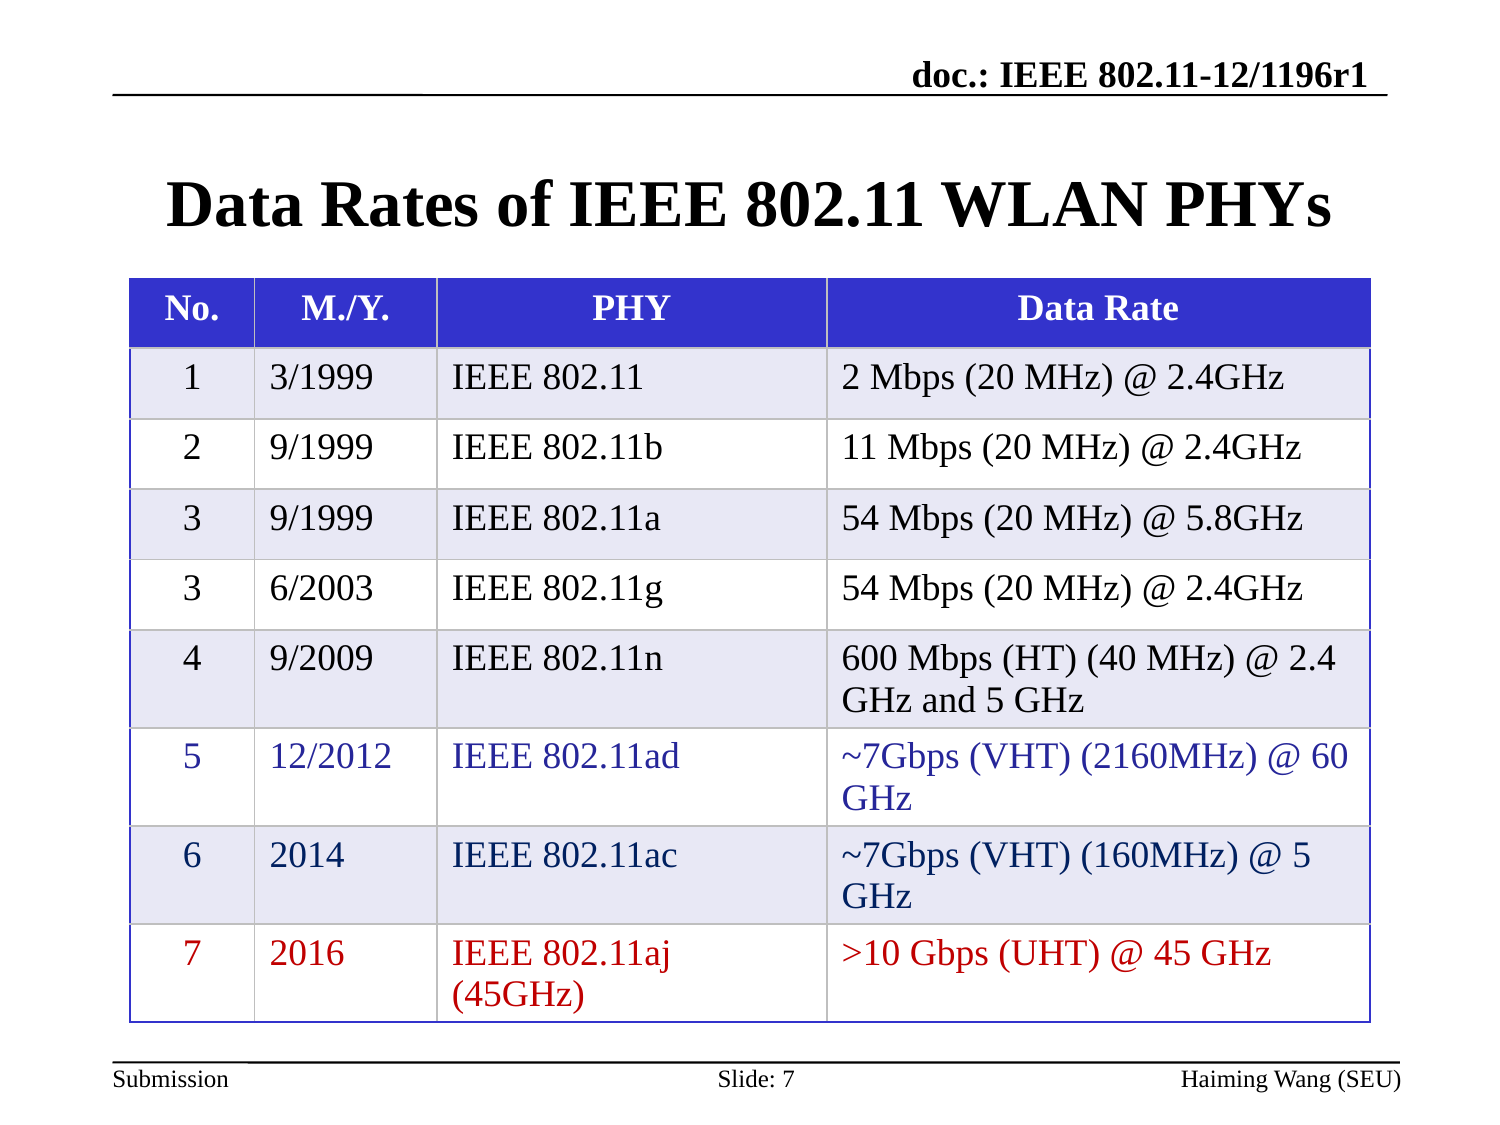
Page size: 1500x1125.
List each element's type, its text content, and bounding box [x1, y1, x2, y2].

table_cell IEEE 802.11 [438, 349, 826, 418]
table_cell IEEE 802.11ac [438, 827, 826, 923]
table_cell >10 Gbps (UHT) @ 45 GHz [828, 925, 1369, 1021]
table_header No. [131, 280, 254, 347]
table_cell 12/2012 [255, 729, 436, 825]
table_cell 11 Mbps (20 MHz) @ 2.4GHz [828, 420, 1369, 488]
slide_number Slide: 7 [708, 1062, 804, 1093]
table_cell 3/1999 [255, 349, 436, 418]
table_cell 2016 [255, 925, 436, 1021]
table_header Data Rate [828, 280, 1369, 347]
table_cell 54 Mbps (20 MHz) @ 5.8GHz [828, 490, 1369, 559]
table_header M./Y. [255, 280, 436, 347]
table_cell 6 [131, 827, 254, 923]
table_cell 54 Mbps (20 MHz) @ 2.4GHz [828, 560, 1369, 629]
table_cell IEEE 802.11ad [438, 729, 826, 825]
table_cell 2 [131, 420, 254, 488]
table_cell 9/2009 [255, 631, 436, 727]
table_cell IEEE 802.11n [438, 631, 826, 727]
table_cell 2 Mbps (20 MHz) @ 2.4GHz [828, 349, 1369, 418]
table_cell 5 [131, 729, 254, 825]
table_cell 3 [131, 490, 254, 559]
table_cell 9/1999 [255, 420, 436, 488]
table_header PHY [438, 280, 826, 347]
footer Haiming Wang (SEU) [1177, 1062, 1402, 1093]
table_cell 2014 [255, 827, 436, 923]
table_cell 4 [131, 631, 254, 727]
table_cell IEEE 802.11g [438, 560, 826, 629]
table_cell 9/1999 [255, 490, 436, 559]
title Data Rates of IEEE 802.11 WLAN PHYs [112, 112, 1388, 288]
table_cell IEEE 802.11b [438, 420, 826, 488]
table_cell ~7Gbps (VHT) (2160MHz) @ 60 GHz [828, 729, 1369, 825]
table_cell IEEE 802.11aj (45GHz) [438, 925, 826, 1021]
table_cell 3 [131, 560, 254, 629]
table_cell 1 [131, 349, 254, 418]
table_cell 600 Mbps (HT) (40 MHz) @ 2.4 GHz and 5 GHz [828, 631, 1369, 727]
table_cell IEEE 802.11a [438, 490, 826, 559]
table_cell 6/2003 [255, 560, 436, 629]
table_cell ~7Gbps (VHT) (160MHz) @ 5 GHz [828, 827, 1369, 923]
table_cell 7 [131, 925, 254, 1021]
